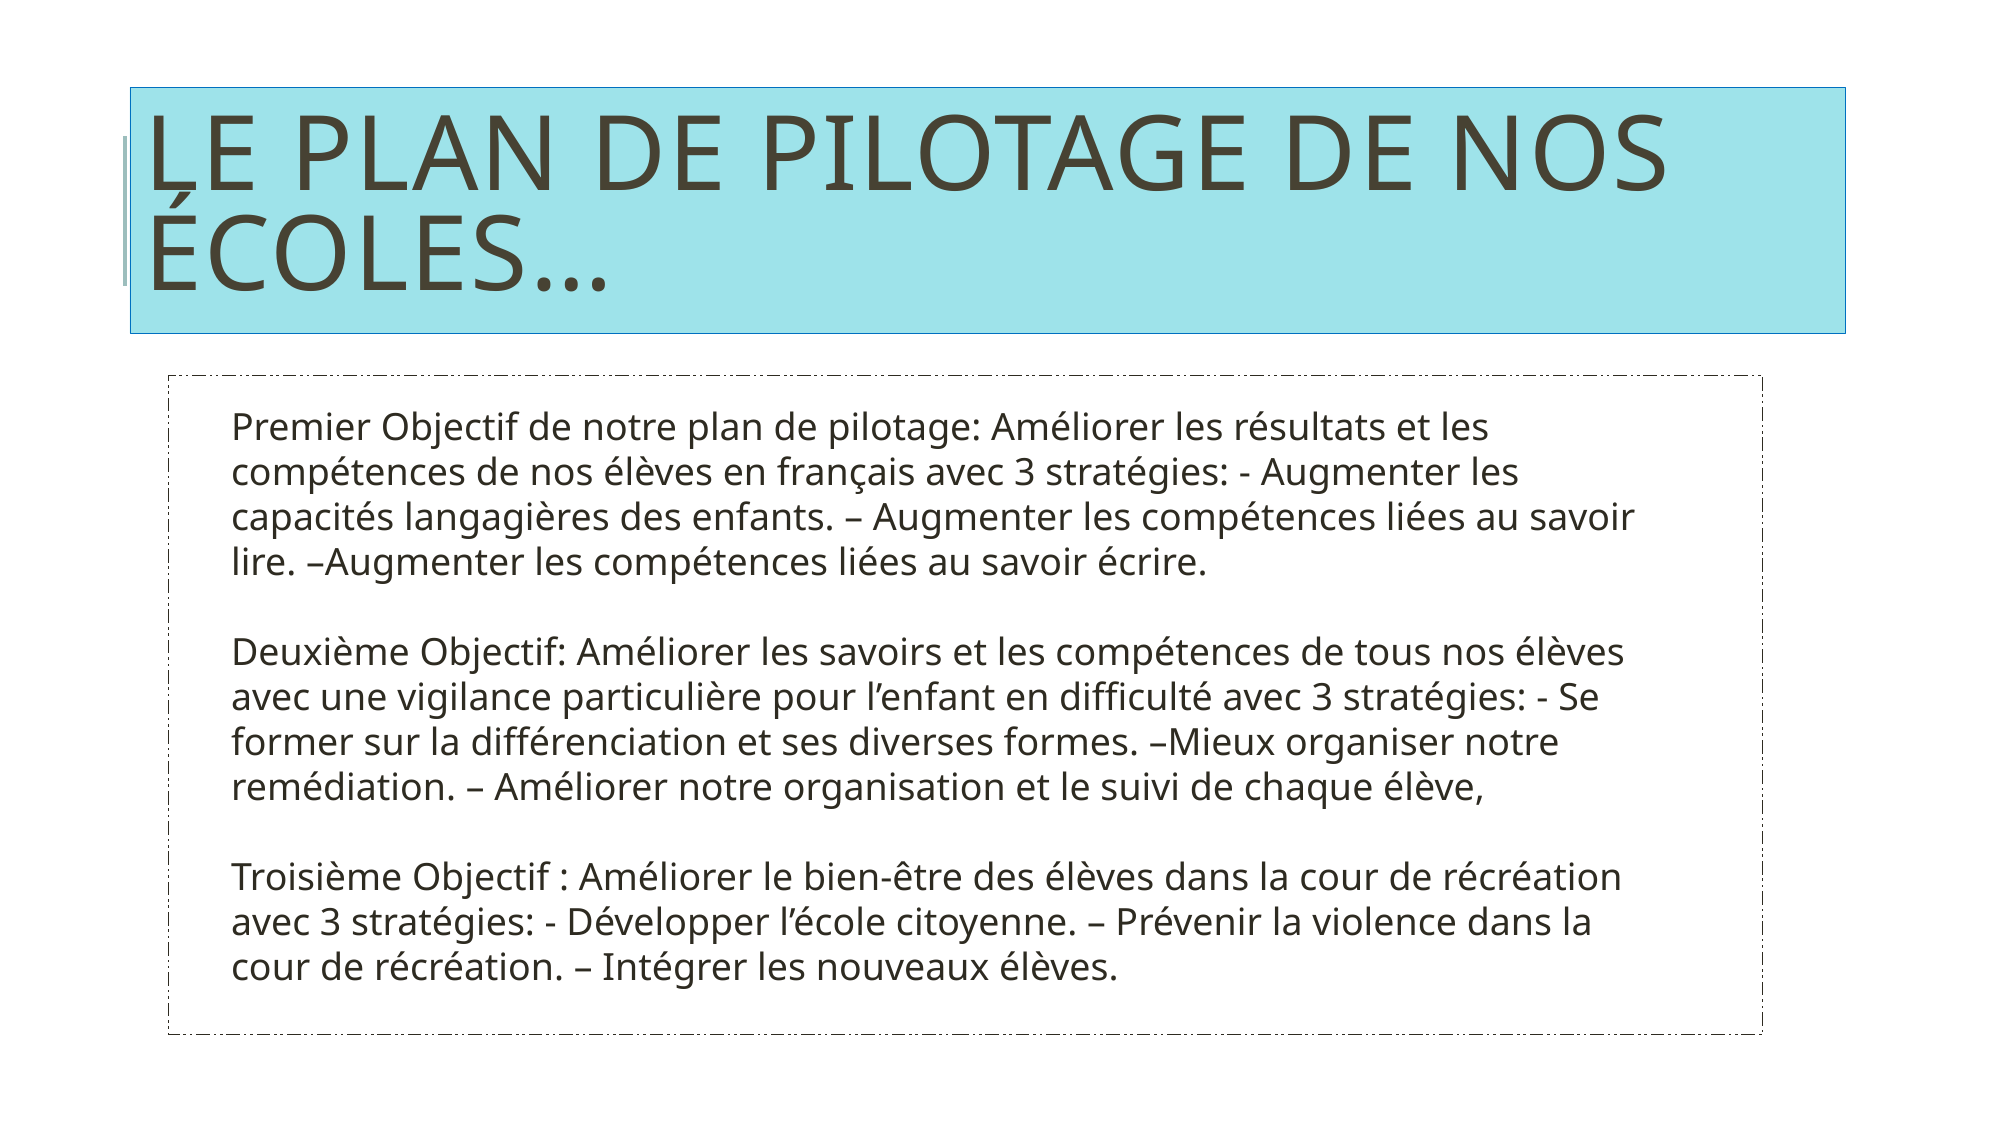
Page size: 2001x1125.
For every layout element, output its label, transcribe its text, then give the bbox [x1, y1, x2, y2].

title Le plan de pilotage de nos écoles… [129, 87, 1846, 334]
list [168, 375, 1763, 1035]
text_box Premier Objectif de notre plan de pilotage: Améliorer les résultats et les compétences de nos élèves en français avec 3 stratégies: - Augmenter les capacités langagières des enfants. – Augmenter les compétences liées au savoir lire. –Augmenter les compétences liées au savoir écrire. Deuxième Objectif: Améliorer les savoirs et les compétences de tous nos élèves avec une vigilance particulière pour l’enfant en difficulté avec 3 stratégies: - Se former sur la différenciation et ses diverses formes. –Mieux organiser notre remédiation. – Améliorer notre organisation et le suivi de chaque élève, Troisième Objectif : Améliorer le bien-être des élèves dans la cour de récréation avec 3 stratégies: - Développer l’école citoyenne. – Prévenir la violence dans la cour de récréation. – Intégrer les nouveaux élèves. [216, 395, 1692, 995]
